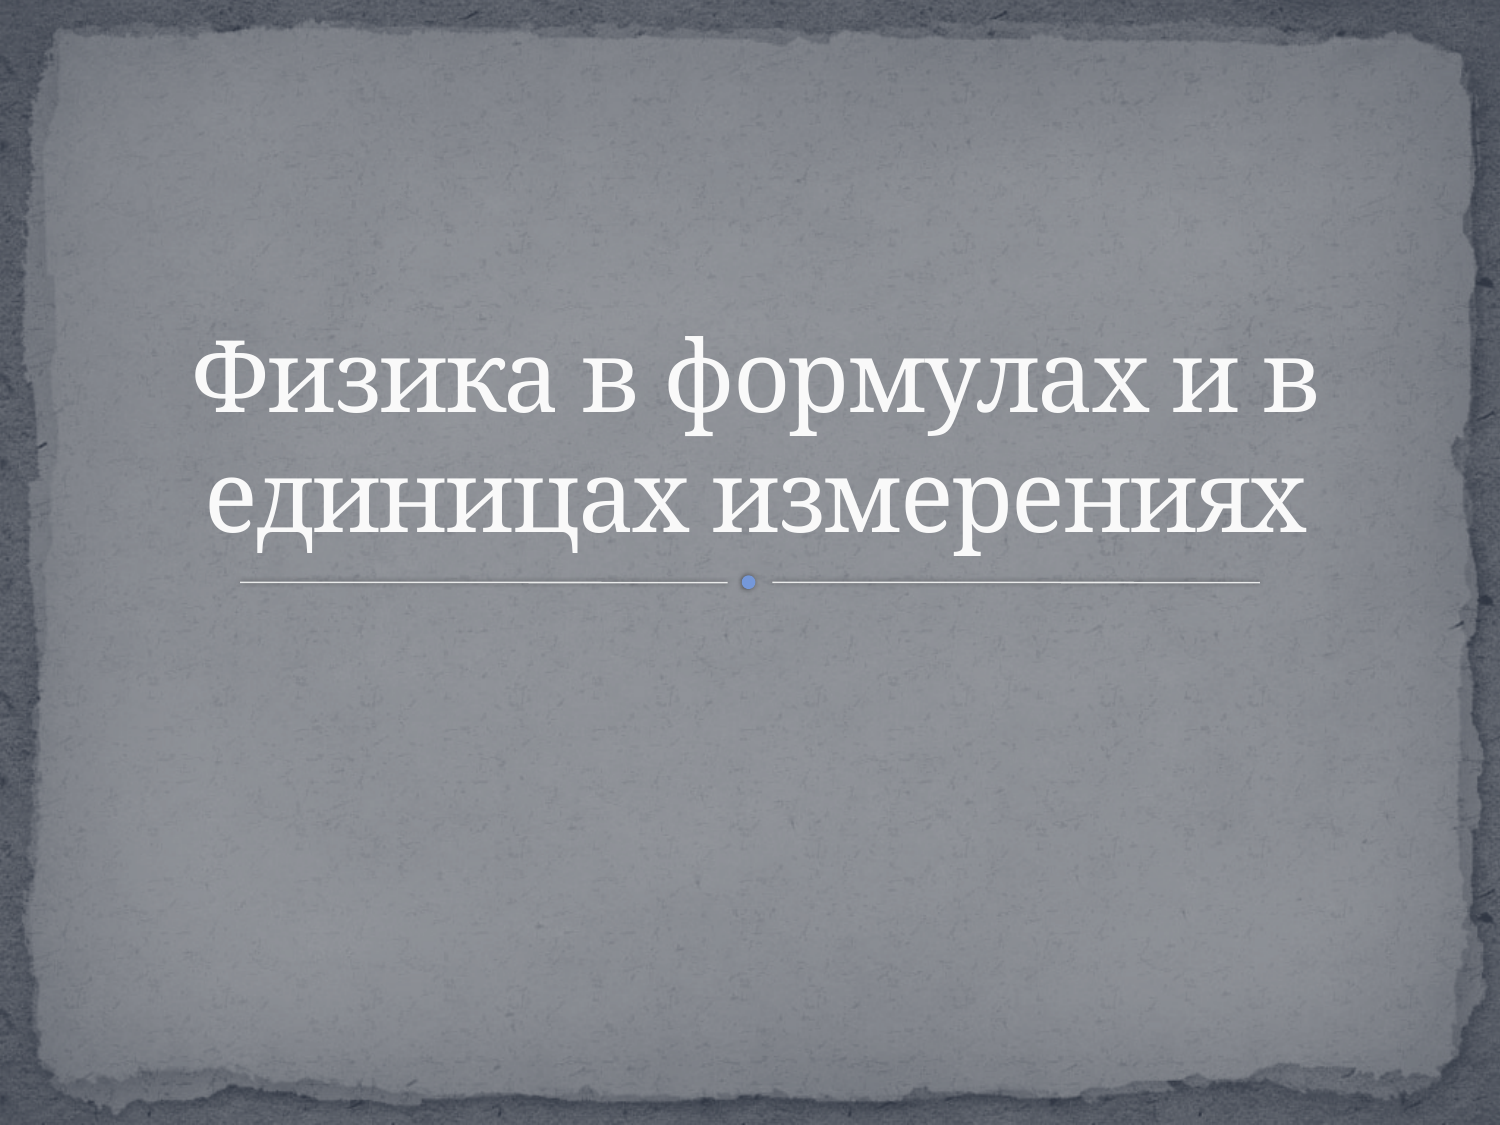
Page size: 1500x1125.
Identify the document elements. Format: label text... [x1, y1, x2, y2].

title Физика в формулах и в единицах измерениях [74, 235, 1438, 561]
